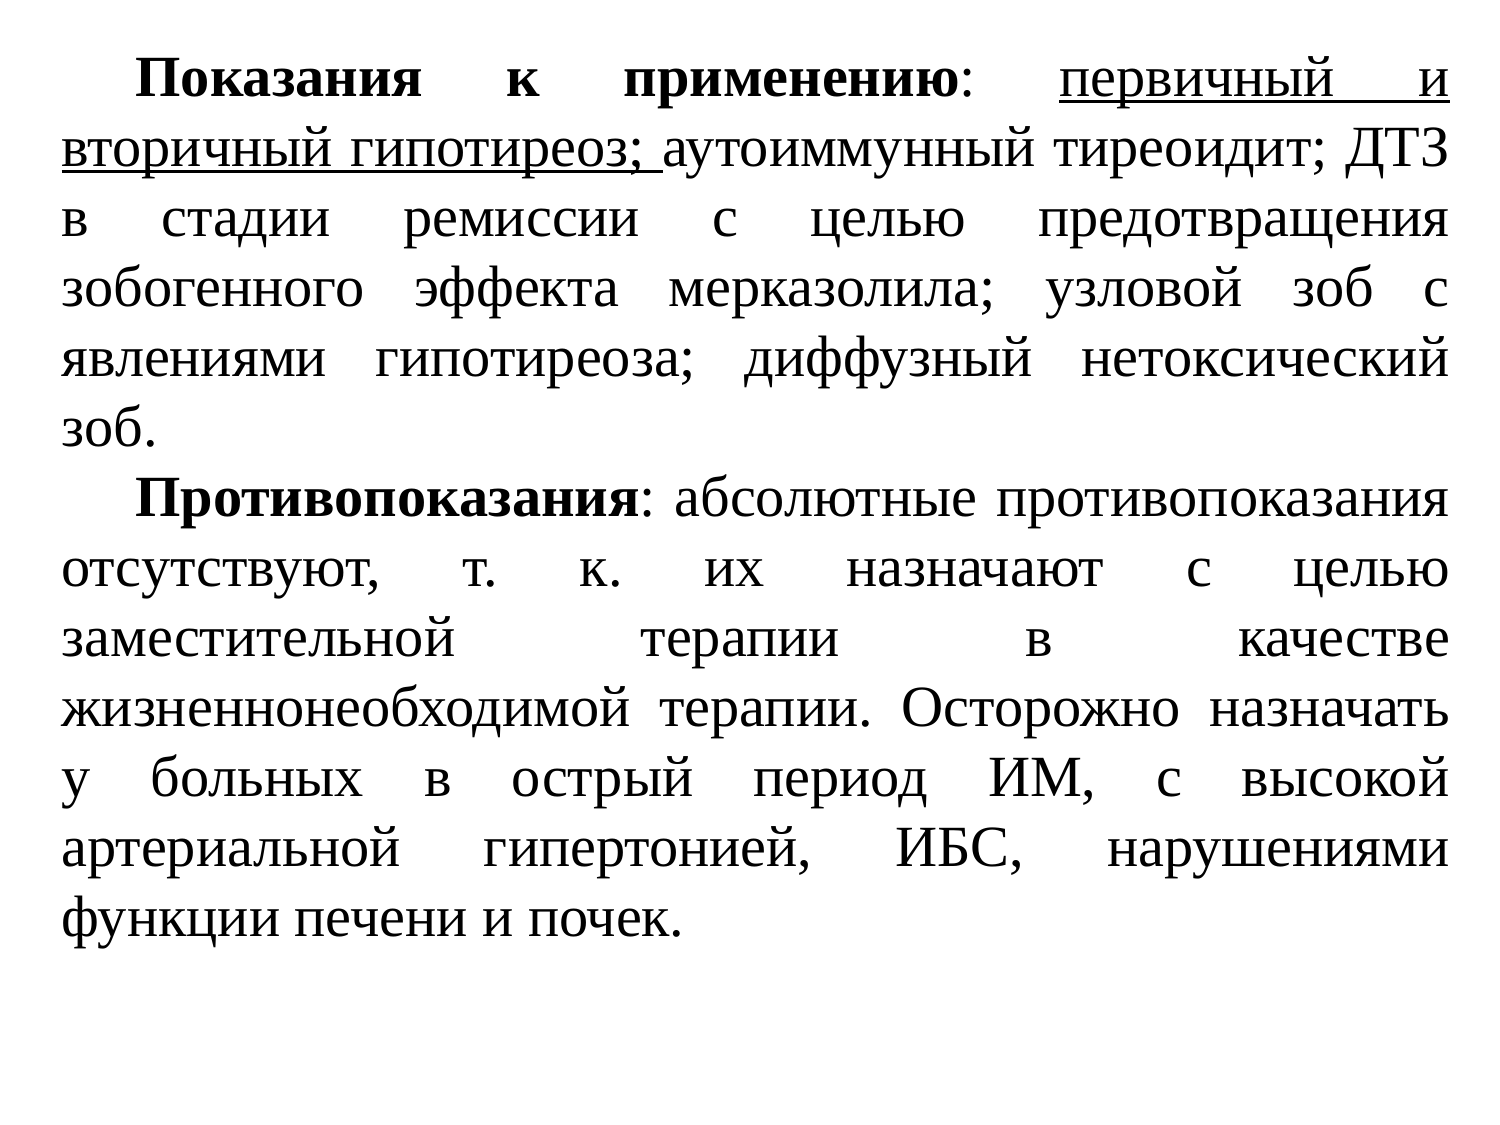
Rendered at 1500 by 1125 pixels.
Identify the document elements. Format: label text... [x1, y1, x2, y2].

text_box Показания к применению: первичный и вторичный гипотиреоз; аутоиммунный тиреоидит; ДТЗ в стадии ремиссии с целью предотвращения зобогенного эффекта мерказолила; узловой зоб с явлениями гипотиреоза; диффузный нетоксический зоб. Противопоказания: абсолютные противопоказания отсутствуют, т. к. их назначают с целью заместительной терапии в качестве жизненнонеобходимой терапии. Осторожно назначать у больных в острый период ИМ, с высокой артериальной гипертонией, ИБС, нарушениями функции печени и почек. [46, 30, 1465, 956]
